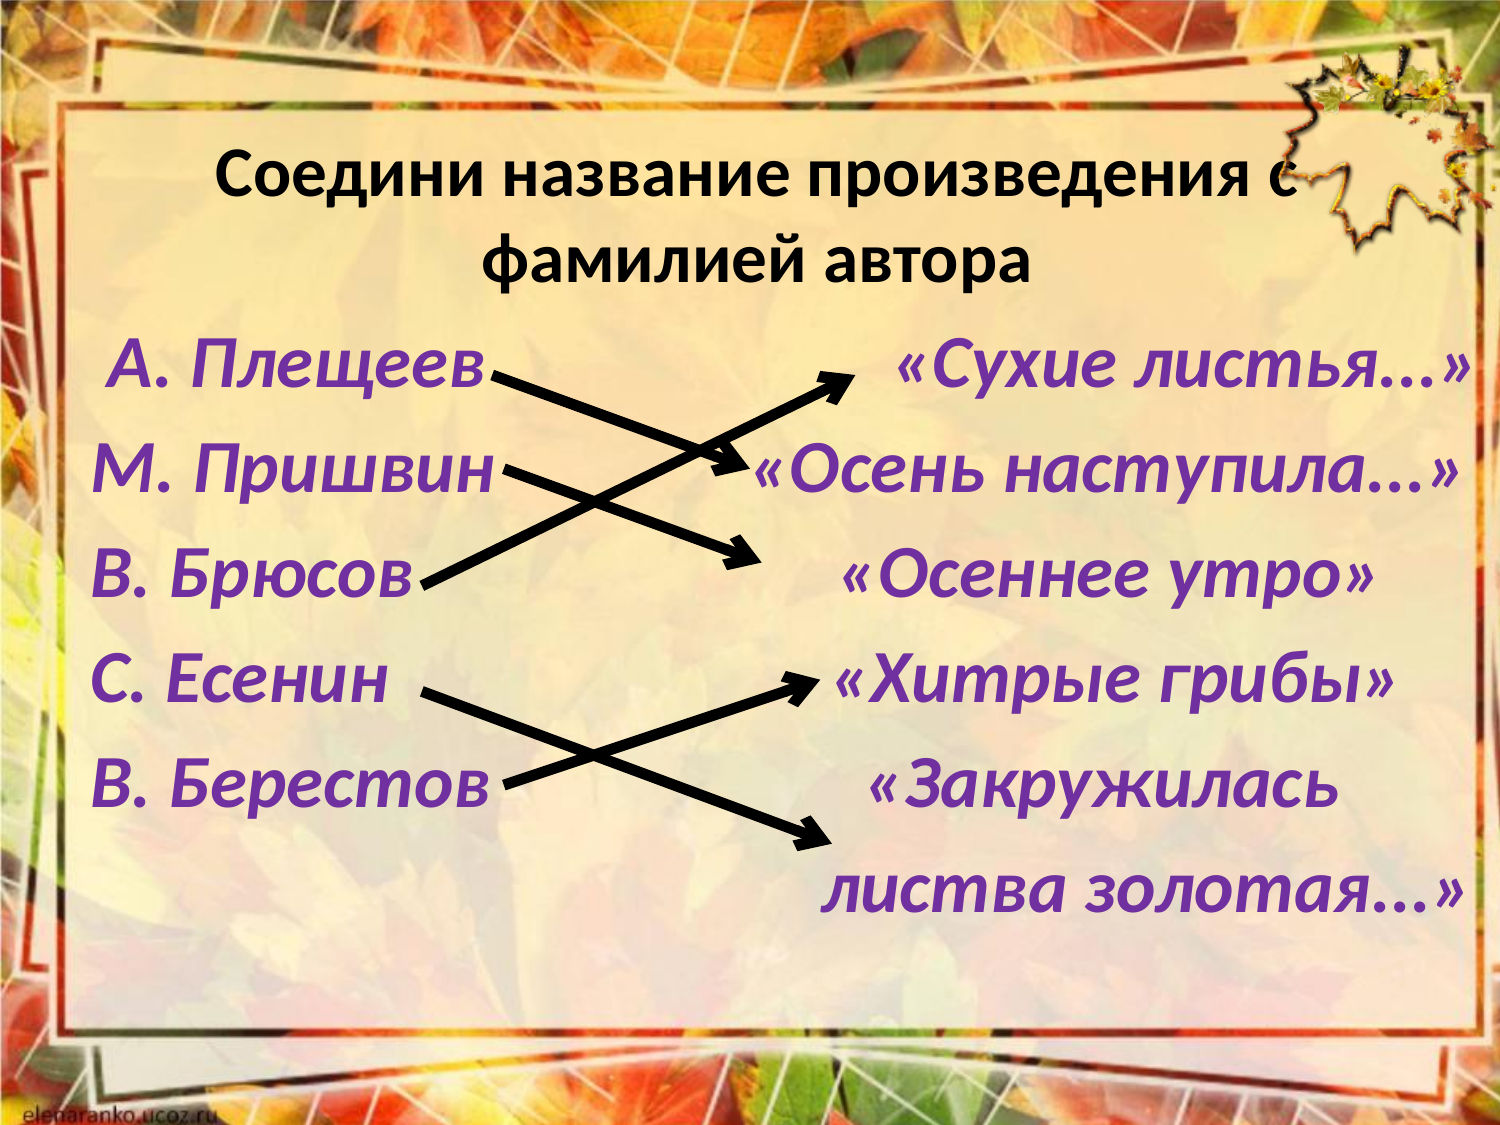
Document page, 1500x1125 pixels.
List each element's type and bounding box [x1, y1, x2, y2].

text_box [503, 679, 821, 786]
picture [0, 0, 1500, 1125]
text_box [421, 374, 856, 587]
text_box [421, 691, 833, 844]
